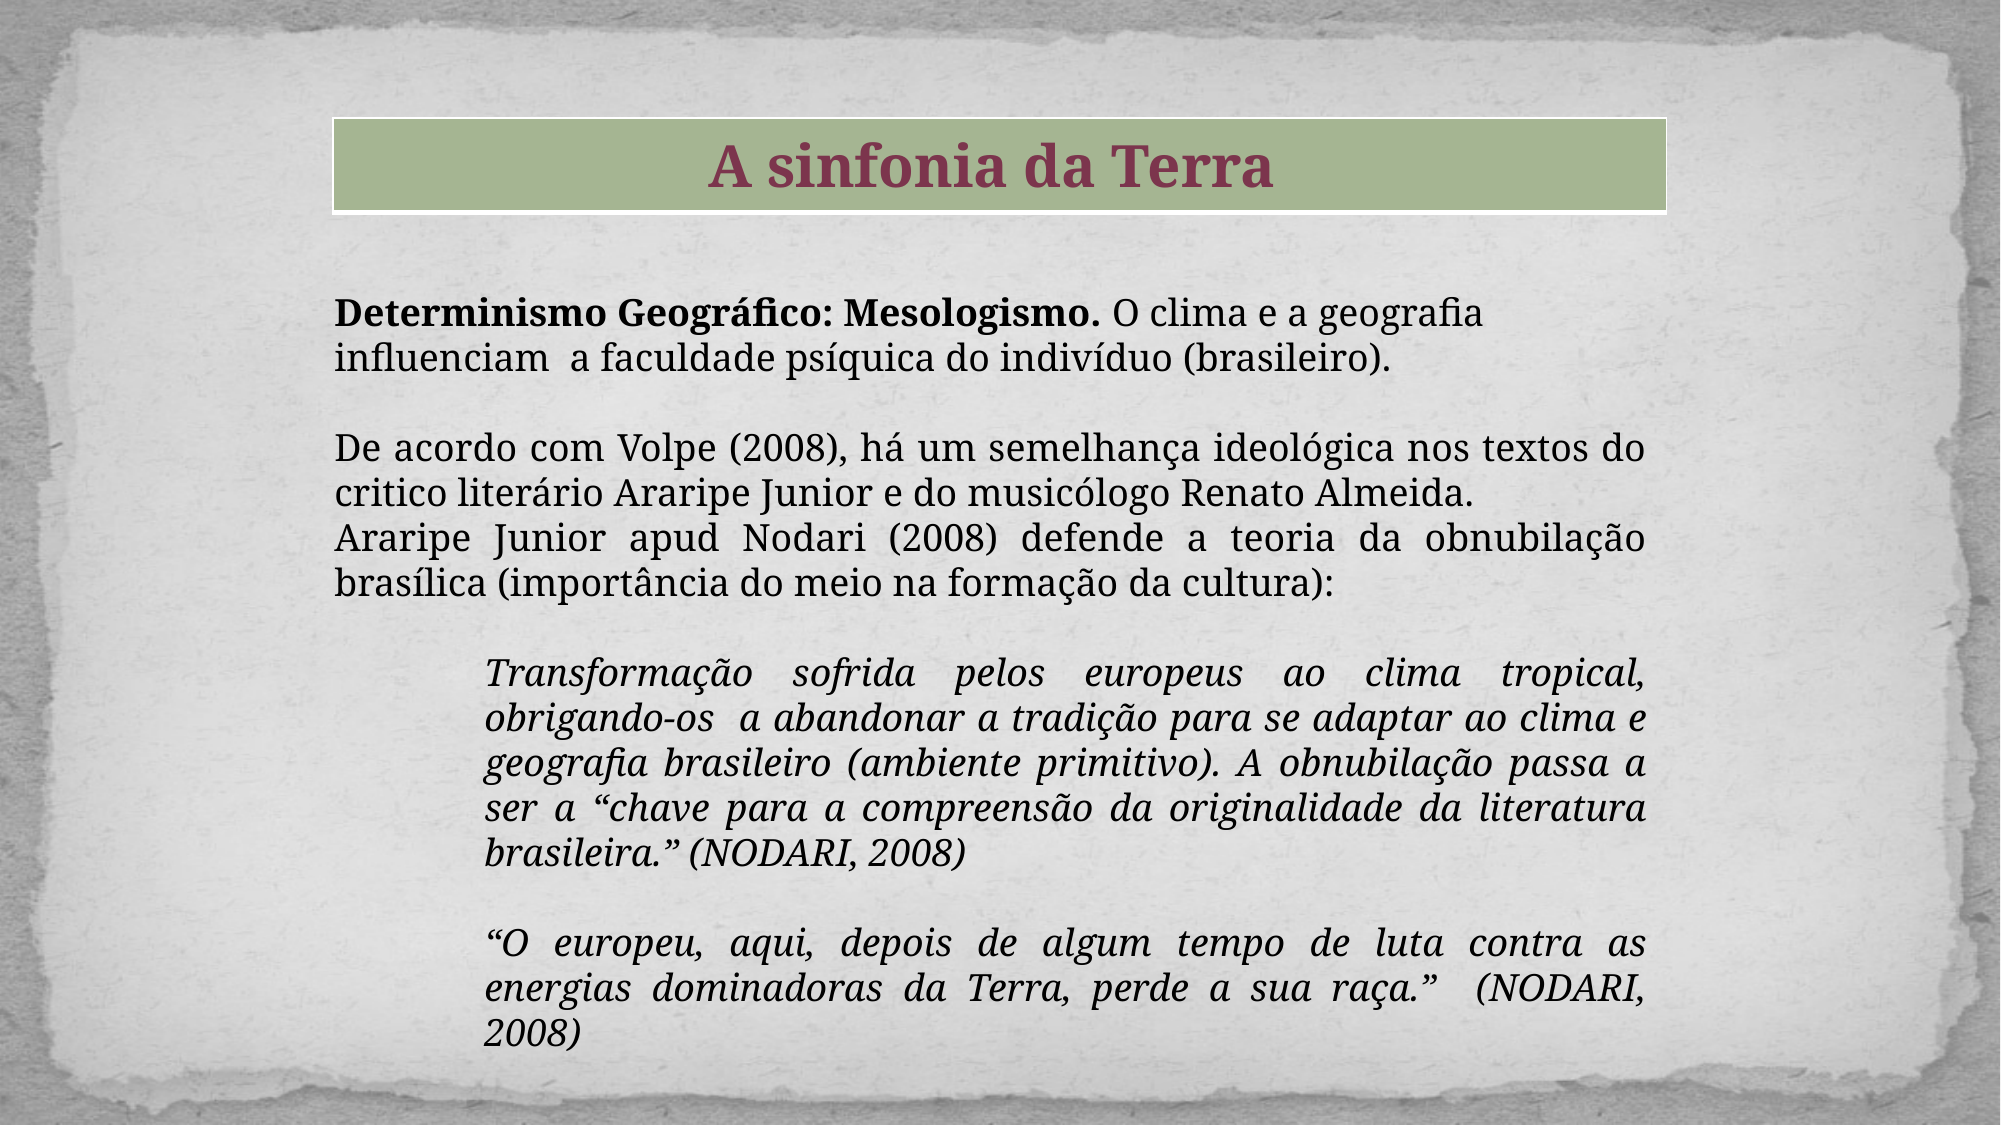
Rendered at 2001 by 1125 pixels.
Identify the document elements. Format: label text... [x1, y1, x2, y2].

text_box Determinismo Geográfico: Mesologismo. O clima e a geografia influenciam a faculdade psíquica do indivíduo (brasileiro). De acordo com Volpe (2008), há um semelhança ideológica nos textos do critico literário Araripe Junior e do musicólogo Renato Almeida. Araripe Junior apud Nodari (2008) defende a teoria da obnubilação brasílica (importância do meio na formação da cultura): Transformação sofrida pelos europeus ao clima tropical, obrigando-os a abandonar a tradição para se adaptar ao clima e geografia brasileiro (ambiente primitivo). A obnubilação passa a ser a “chave para a compreensão da originalidade da literatura brasileira.” (NODARI, 2008) “O europeu, aqui, depois de algum tempo de luta contra as energias dominadoras da Terra, perde a sua raça.” (NODARI, 2008) [319, 281, 1663, 1061]
table_header A sinfonia da Terra [334, 119, 1666, 210]
